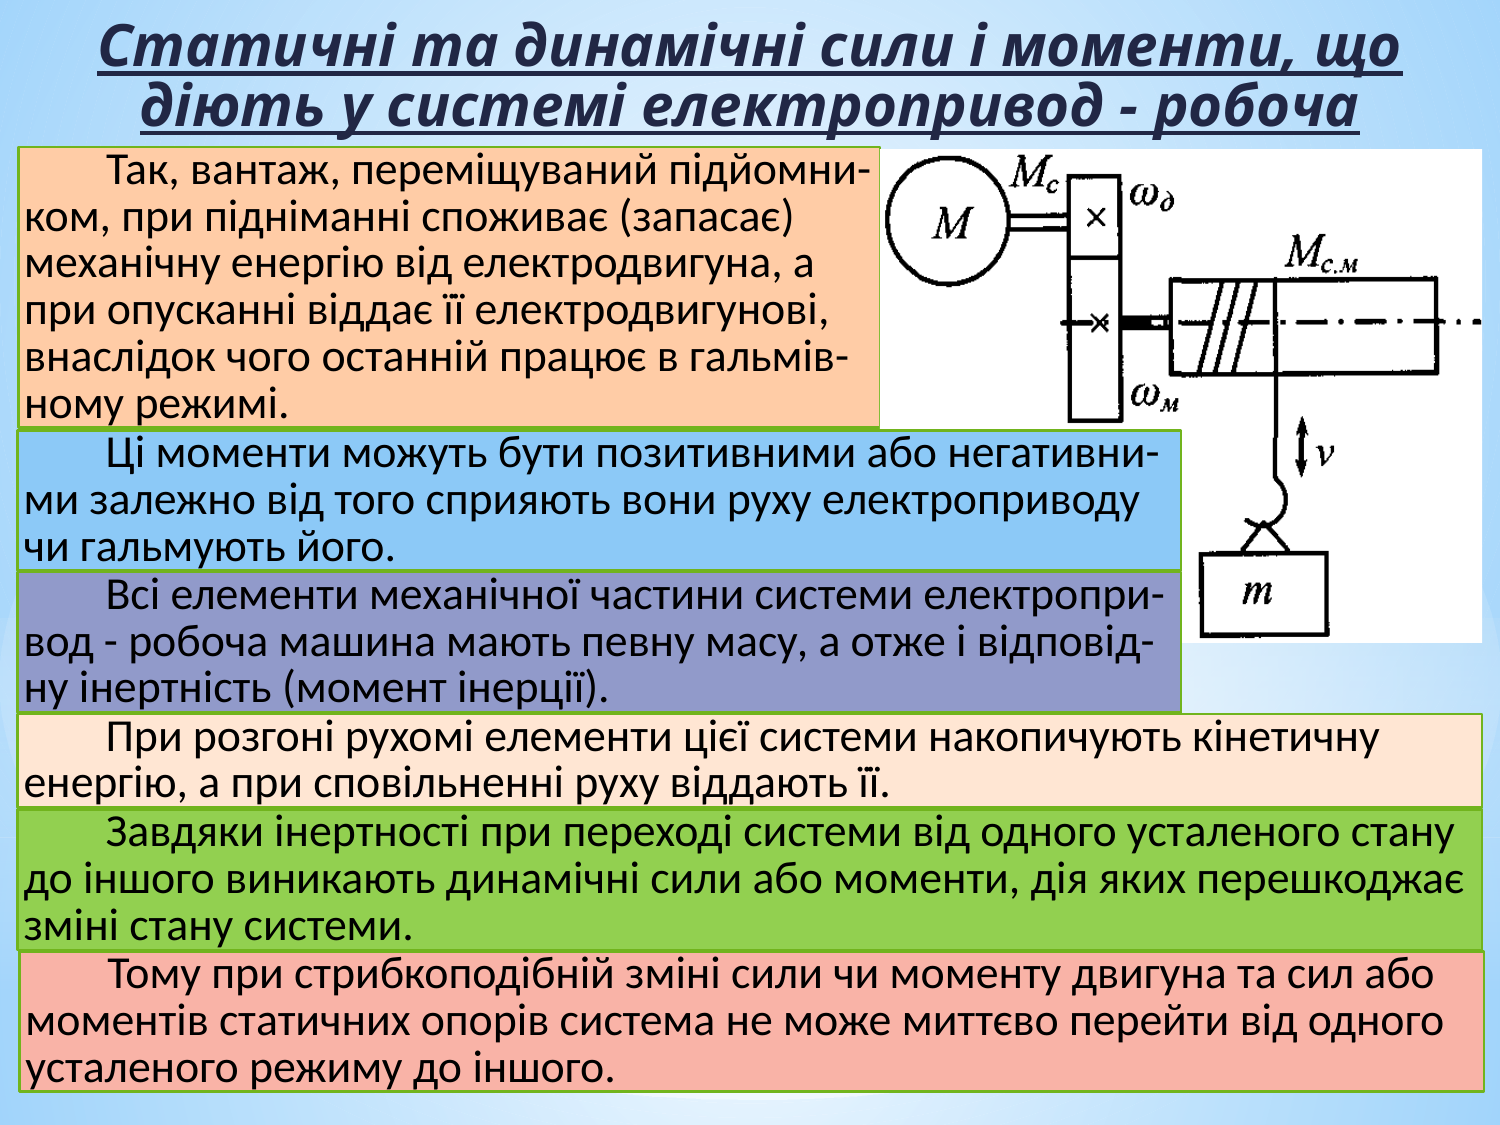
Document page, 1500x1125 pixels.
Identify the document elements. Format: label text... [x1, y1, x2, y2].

text_box Тому при стрибкоподібній зміні сили чи моменту двигуна та сил або моментів статичних опорів система не може миттєво перейти від одного усталеного режиму до іншого. [18, 950, 1485, 1093]
text_box При розгоні рухомі елементи цієї системи накопичують кінетичну енергію, а при сповільненні руху віддають її. [16, 713, 1483, 808]
text_box Статичні та динамічні сили і моменти, що діють у системі електропривод - робоча машина [17, 11, 1483, 148]
text_box Всі елементи механічної частини системи електропри-вод - робоча машина мають певну масу, а отже і відповід-ну інертність (момент інерції). [16, 571, 1182, 713]
picture [879, 148, 1483, 644]
text_box Ці моменти можуть бути позитивними або негативни-ми залежно від того сприяють вони руху електроприводу чи гальмують його. [16, 429, 873, 571]
text_box Завдяки інертності при переході системи від одного усталеного стану до іншого виникають динамічні сили або моменти, дія яких перешкоджає зміні стану системи. [16, 808, 1483, 951]
text_box Так, вантаж, переміщуваний підйомни- ком, при підніманні споживає (запасає) механічну енергію від електродвигуна, а при опусканні віддає її електродвигунові, внаслідок чого останній працює в гальмів-ному режимі. [17, 146, 881, 429]
